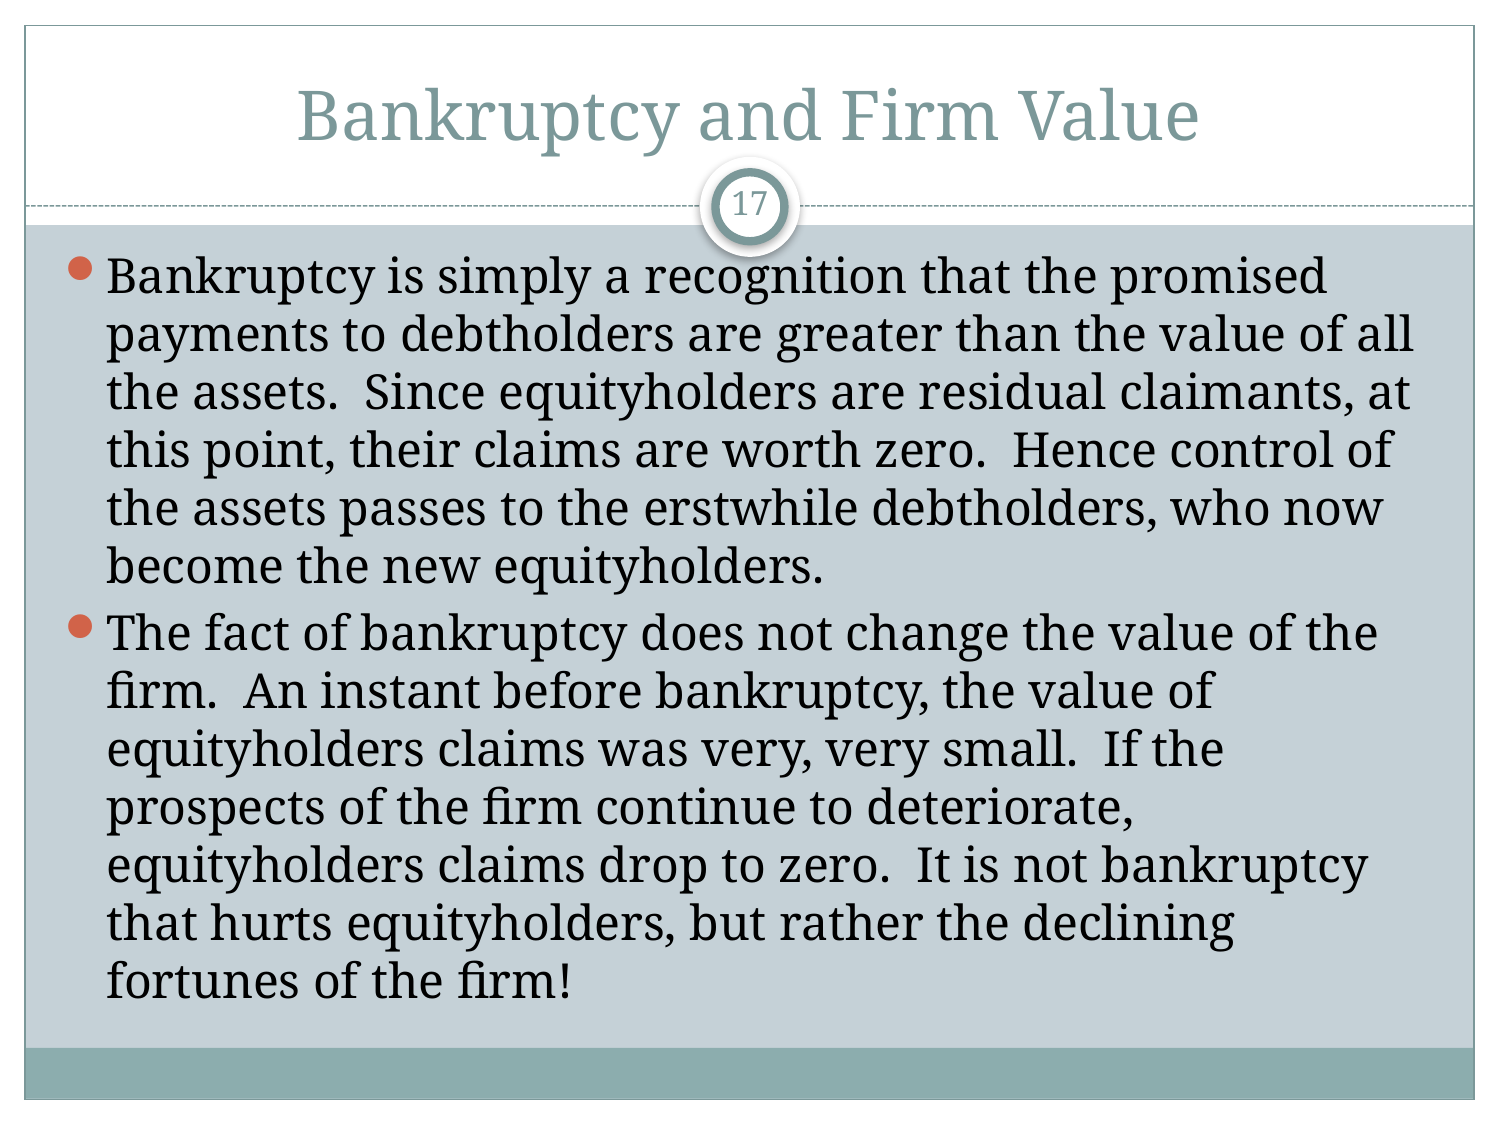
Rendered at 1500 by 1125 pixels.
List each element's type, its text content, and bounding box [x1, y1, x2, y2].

list Bankruptcy is simply a recognition that the promised payments to debtholders are greater than the value of all the assets. Since equityholders are residual claimants, at this point, their claims are worth zero. Hence control of the assets passes to the erstwhile debtholders, who now become the new equityholders. The fact of bankruptcy does not change the value of the firm. An instant before bankruptcy, the value of equityholders claims was very, very small. If the prospects of the firm continue to deteriorate, equityholders claims drop to zero. It is not bankruptcy that hurts equityholders, but rather the declining fortunes of the firm! [50, 237, 1445, 1026]
title Bankruptcy and Firm Value [49, 37, 1450, 162]
slide_number 17 [712, 168, 788, 237]
